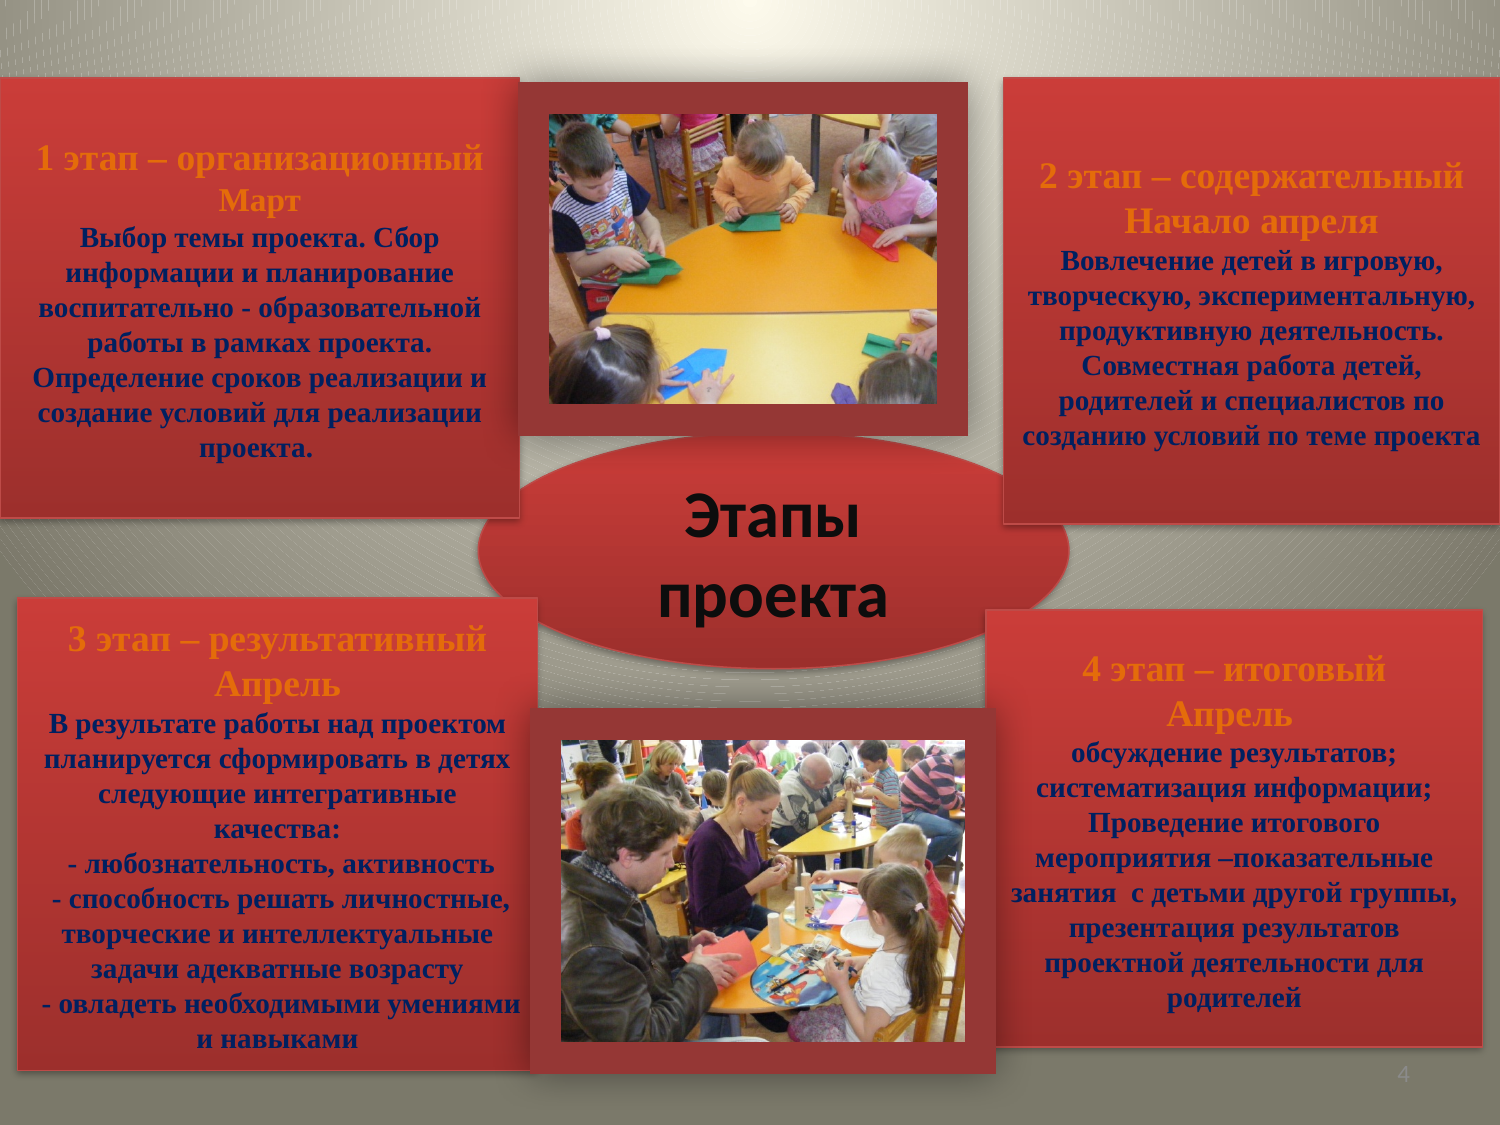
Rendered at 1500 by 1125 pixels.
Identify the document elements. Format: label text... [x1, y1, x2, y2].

text_box 4 этап – итоговый Апрель обсуждение результатов; систематизация информации; Проведение итогового мероприятия –показательные занятия с детьми другой группы, презентация результатов проектной деятельности для родителей [985, 609, 1483, 1048]
text_box 1 этап – организационный Март Выбор темы проекта. Сбор информации и планирование воспитательно - образовательной работы в рамках проекта. Определение сроков реализации и создание условий для реализации проекта. [0, 77, 520, 519]
picture [560, 739, 965, 1043]
text_box Этапы проекта [477, 459, 1070, 670]
text_box 2 этап – содержательный Начало апреля Вовлечение детей в игровую, творческую, экспериментальную, продуктивную деятельность. Совместная работа детей, родителей и специалистов по созданию условий по теме проекта [1003, 77, 1500, 525]
slide_number 4 [1074, 1042, 1425, 1103]
text_box 3 этап – результативный Апрель В результате работы над проектом планируется сформировать в детях следующие интегративные качества: - любознательность, активность - способность решать личностные, творческие и интеллектуальные задачи адекватные возрасту - овладеть необходимыми умениями и навыками [17, 597, 538, 1071]
picture [548, 113, 938, 405]
